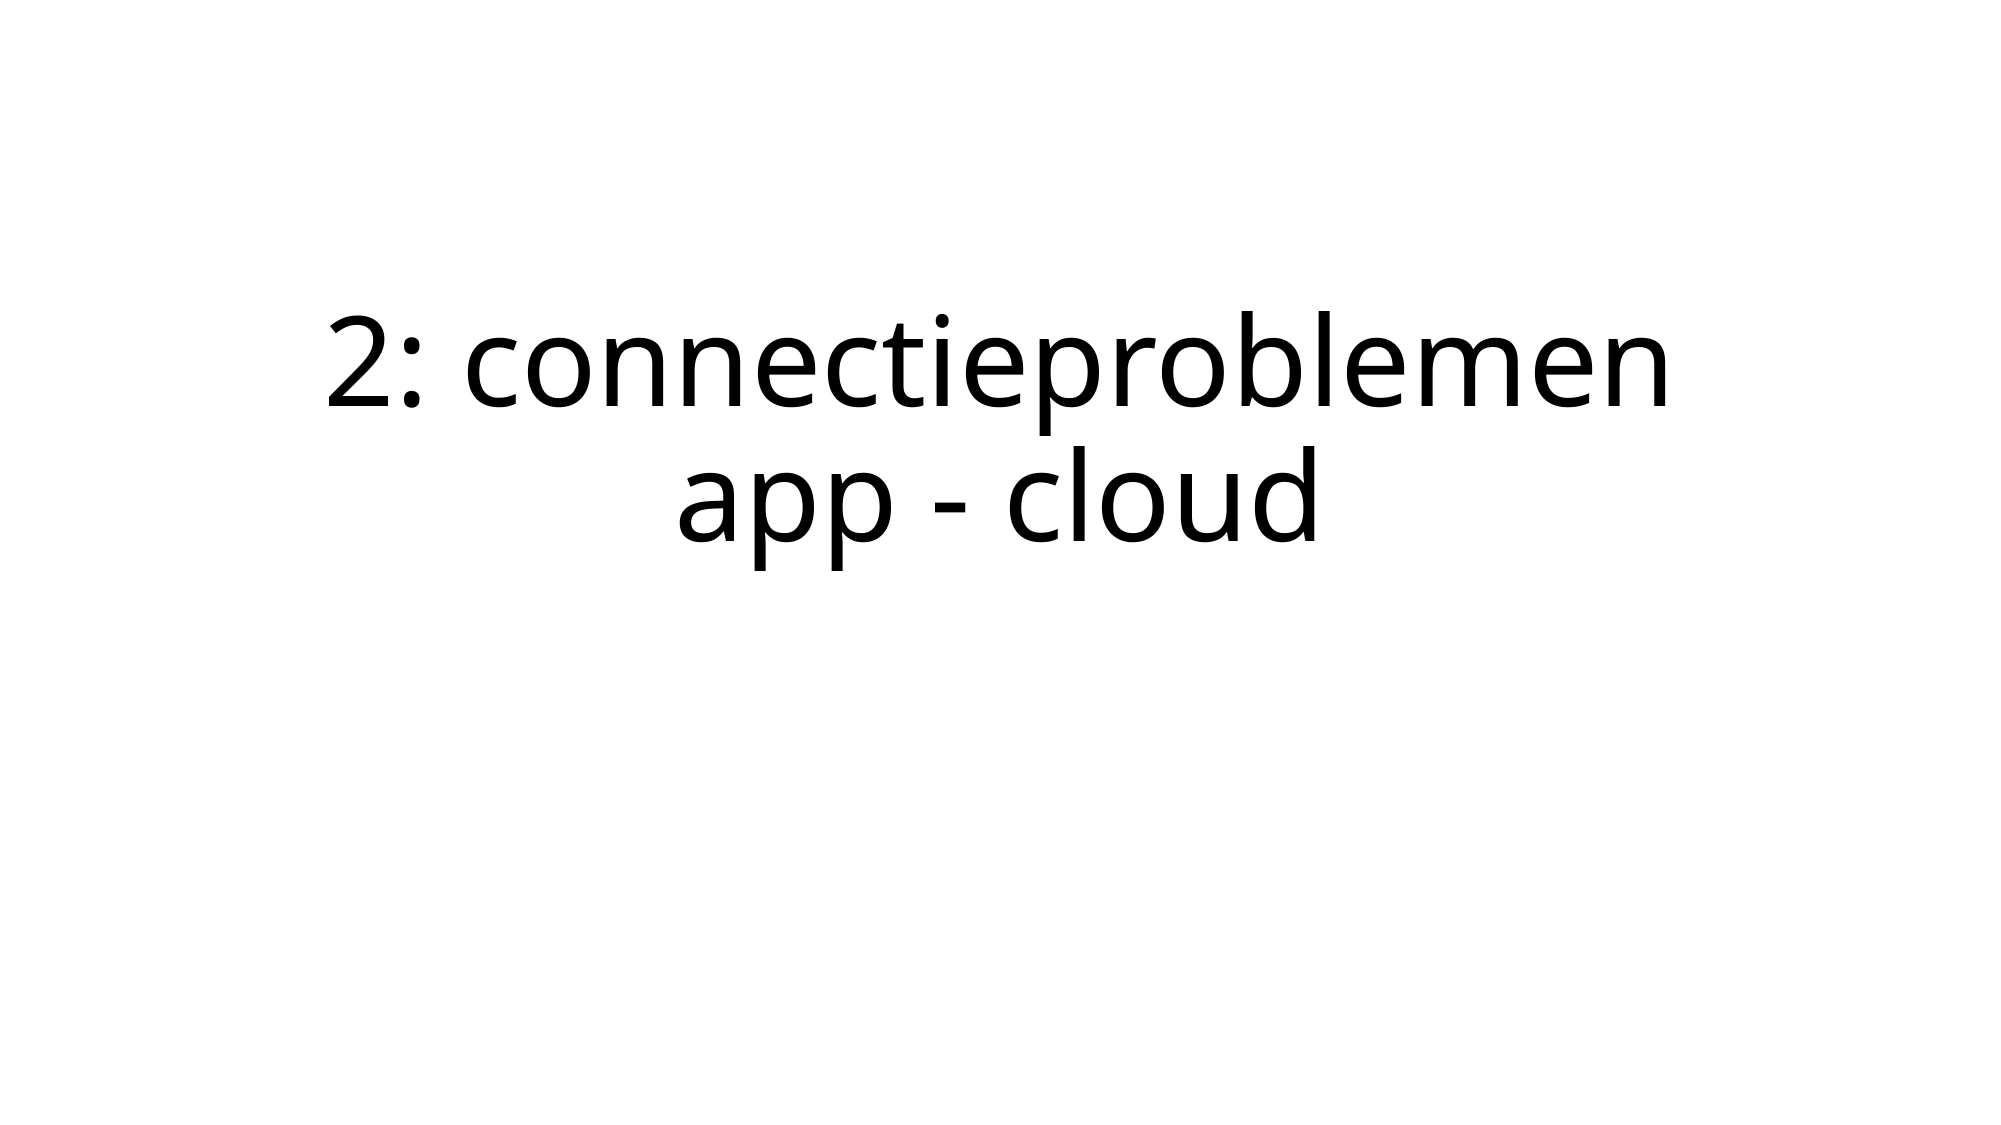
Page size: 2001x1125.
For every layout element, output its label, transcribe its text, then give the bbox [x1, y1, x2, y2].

title 2: connectieproblemen app - cloud [249, 184, 1750, 576]
